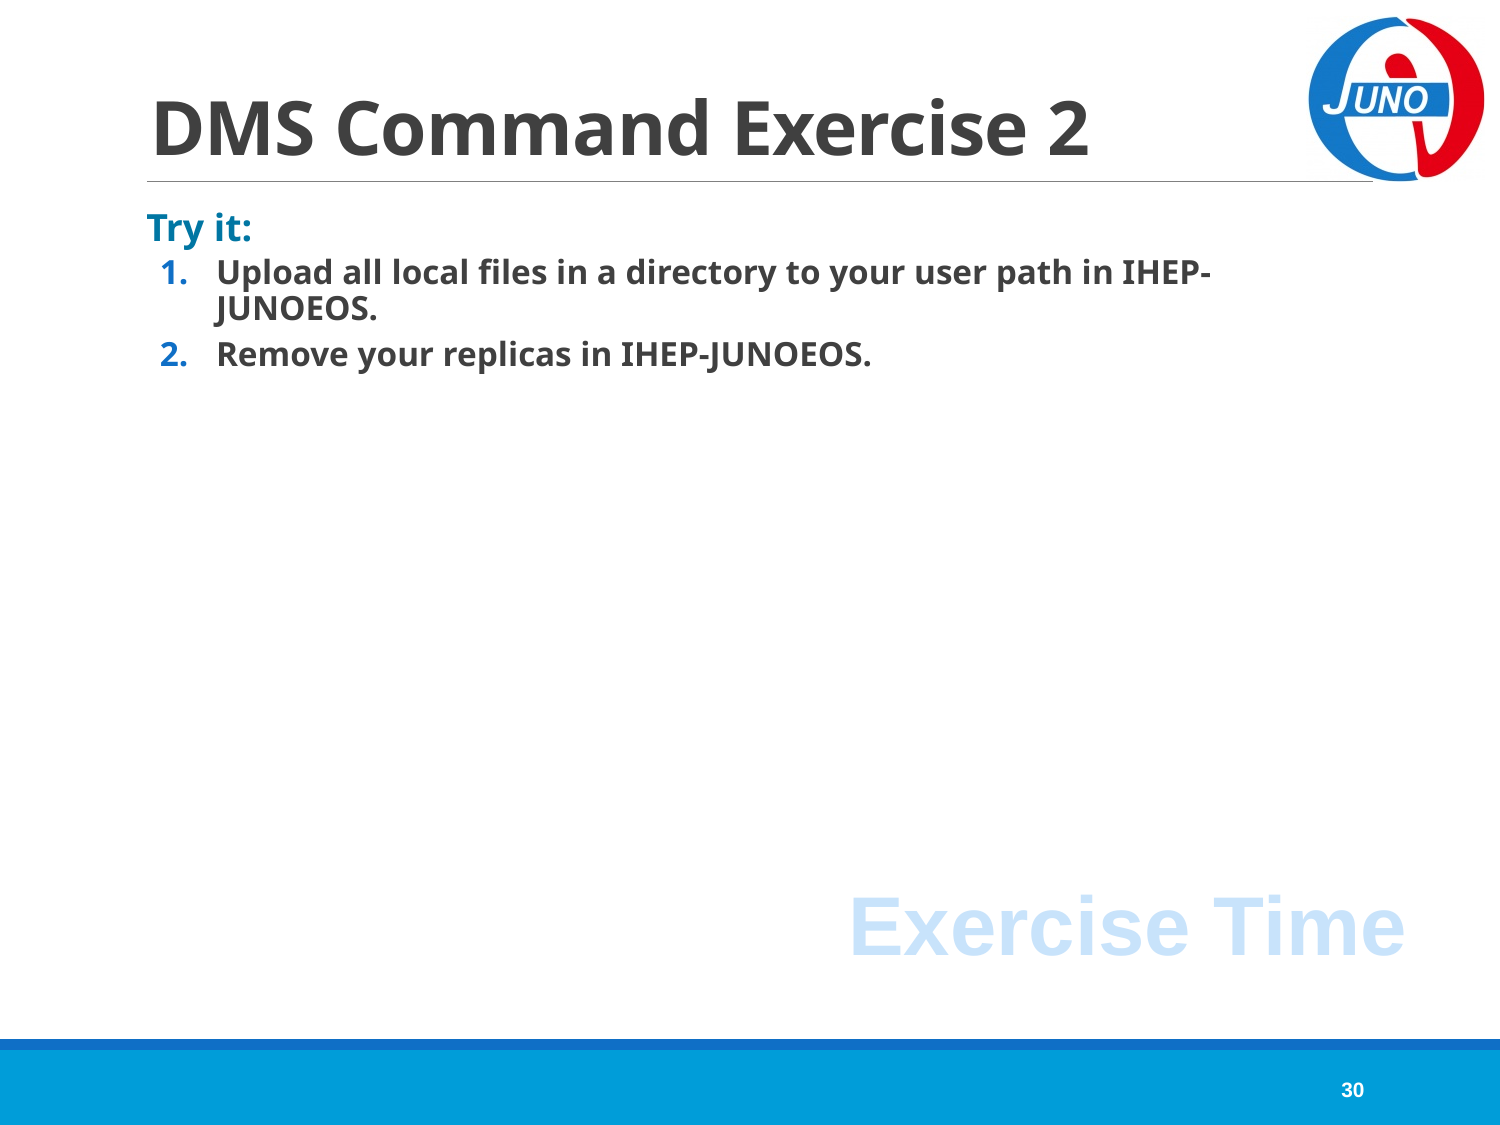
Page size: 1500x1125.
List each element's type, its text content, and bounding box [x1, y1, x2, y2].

slide_number 30 [1218, 1059, 1380, 1120]
title DMS Command Exercise 2 [135, 47, 1373, 179]
list Try it: Upload all local files in a directory to your user path in IHEP-JUNOEOS. Remove your replicas in IHEP-JUNOEOS. [135, 201, 1373, 963]
text_box Exercise Time [833, 864, 1423, 980]
picture [1306, 16, 1485, 182]
